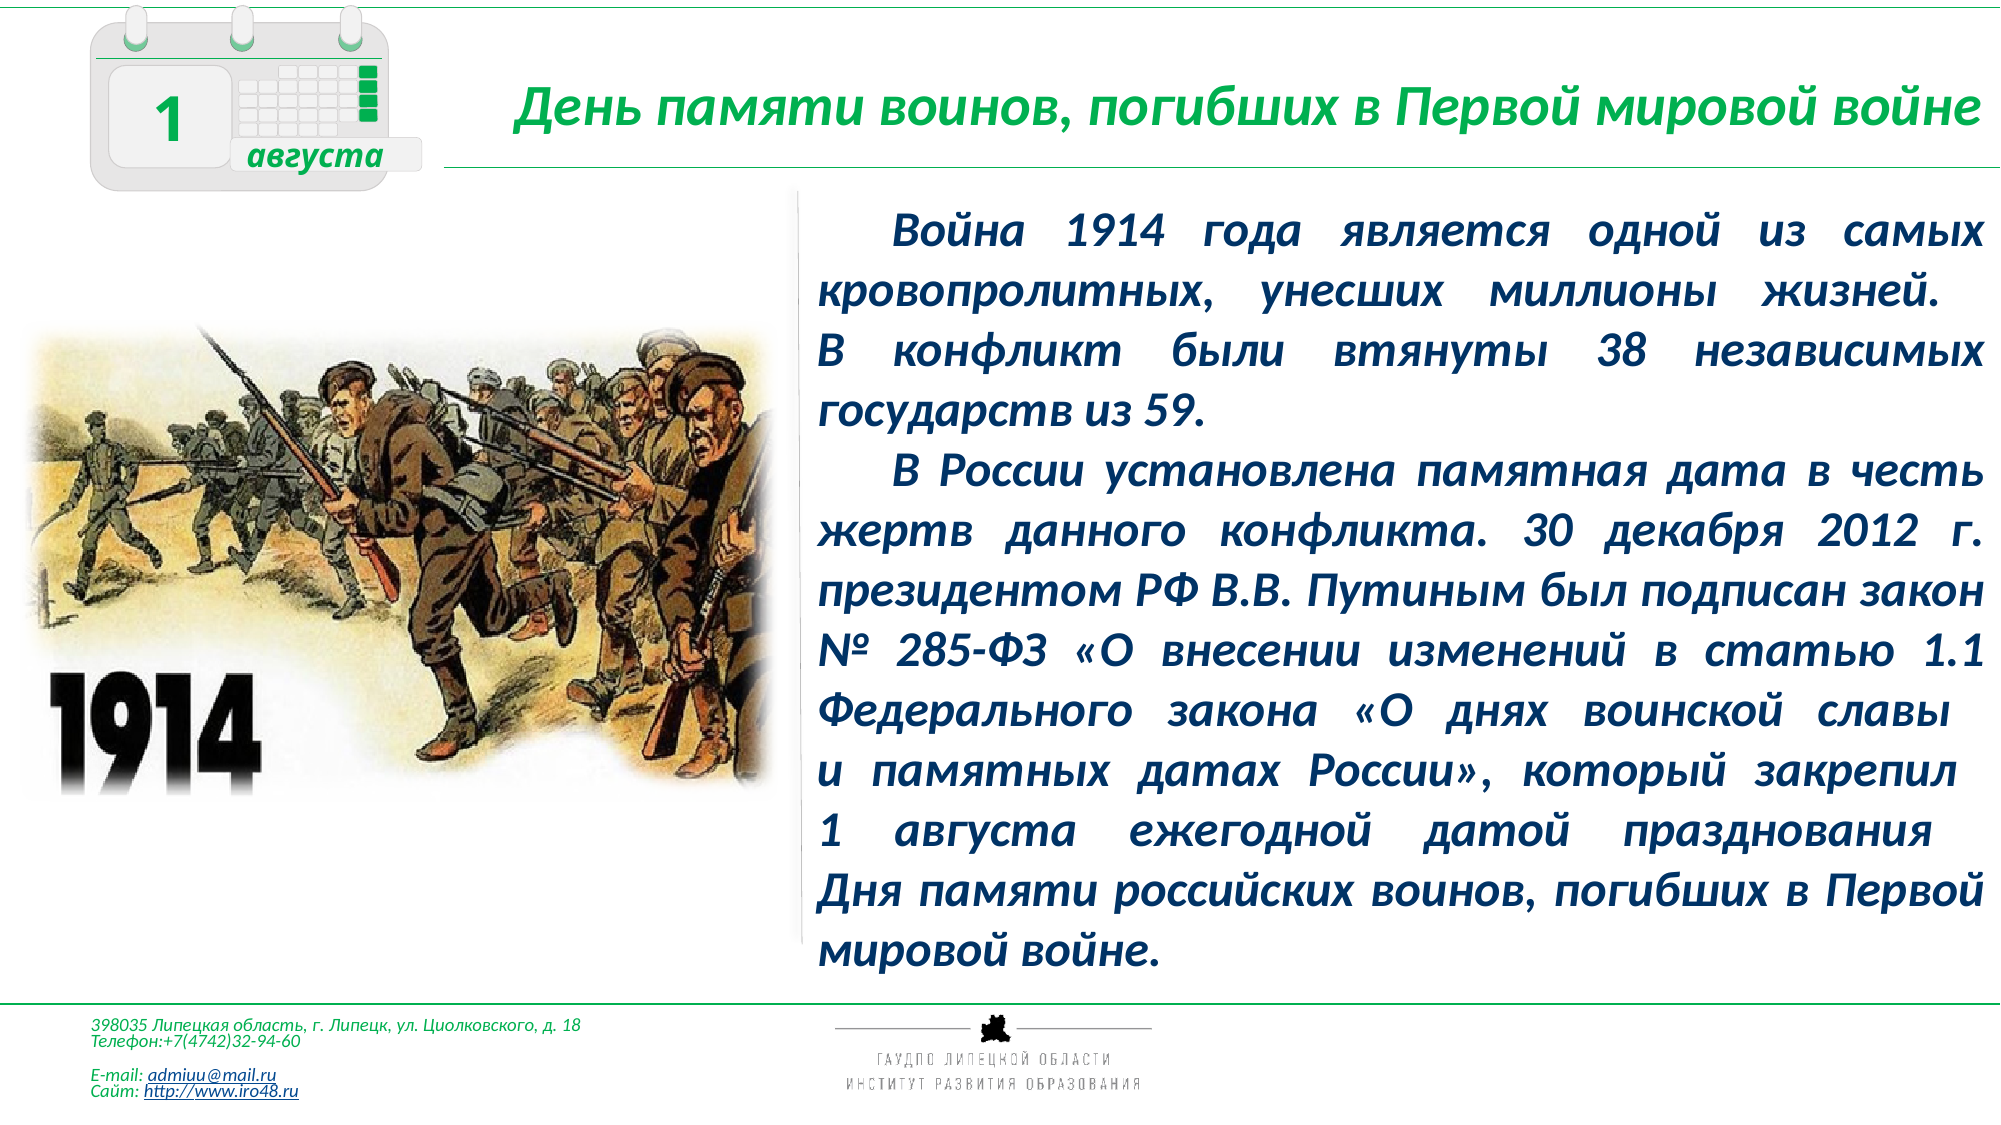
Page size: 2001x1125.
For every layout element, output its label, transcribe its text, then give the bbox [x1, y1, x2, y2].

text_box 398035 Липецкая область, г. Липецк, ул. Циолковского, д. 18 Телефон:+7(4742)32-94-60 Е-mail: admiuu@mail.ru Сайт: http://www.iro48.ru [75, 1011, 692, 1125]
picture [20, 320, 778, 802]
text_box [90, 5, 422, 191]
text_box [797, 190, 803, 945]
text_box Война 1914 года является одной из самых кровопролитных, унесших миллионы жизней. В конфликт были втянуты 38 независимых государств из 59. В России установлена памятная дата в честь жертв данного конфликта. 30 декабря 2012 г. президентом РФ В.В. Путиным был подписан закон № 285-ФЗ «О внесении изменений в статью 1.1 Федерального закона «О днях воинской славы и памятных датах России», который закрепил 1 августа ежегодной датой празднования Дня памяти российских воинов, погибших в Первой мировой войне. [801, 175, 2000, 998]
picture [777, 1008, 1212, 1098]
text_box День памяти воинов, погибших в Первой мировой войне [422, 43, 2000, 161]
